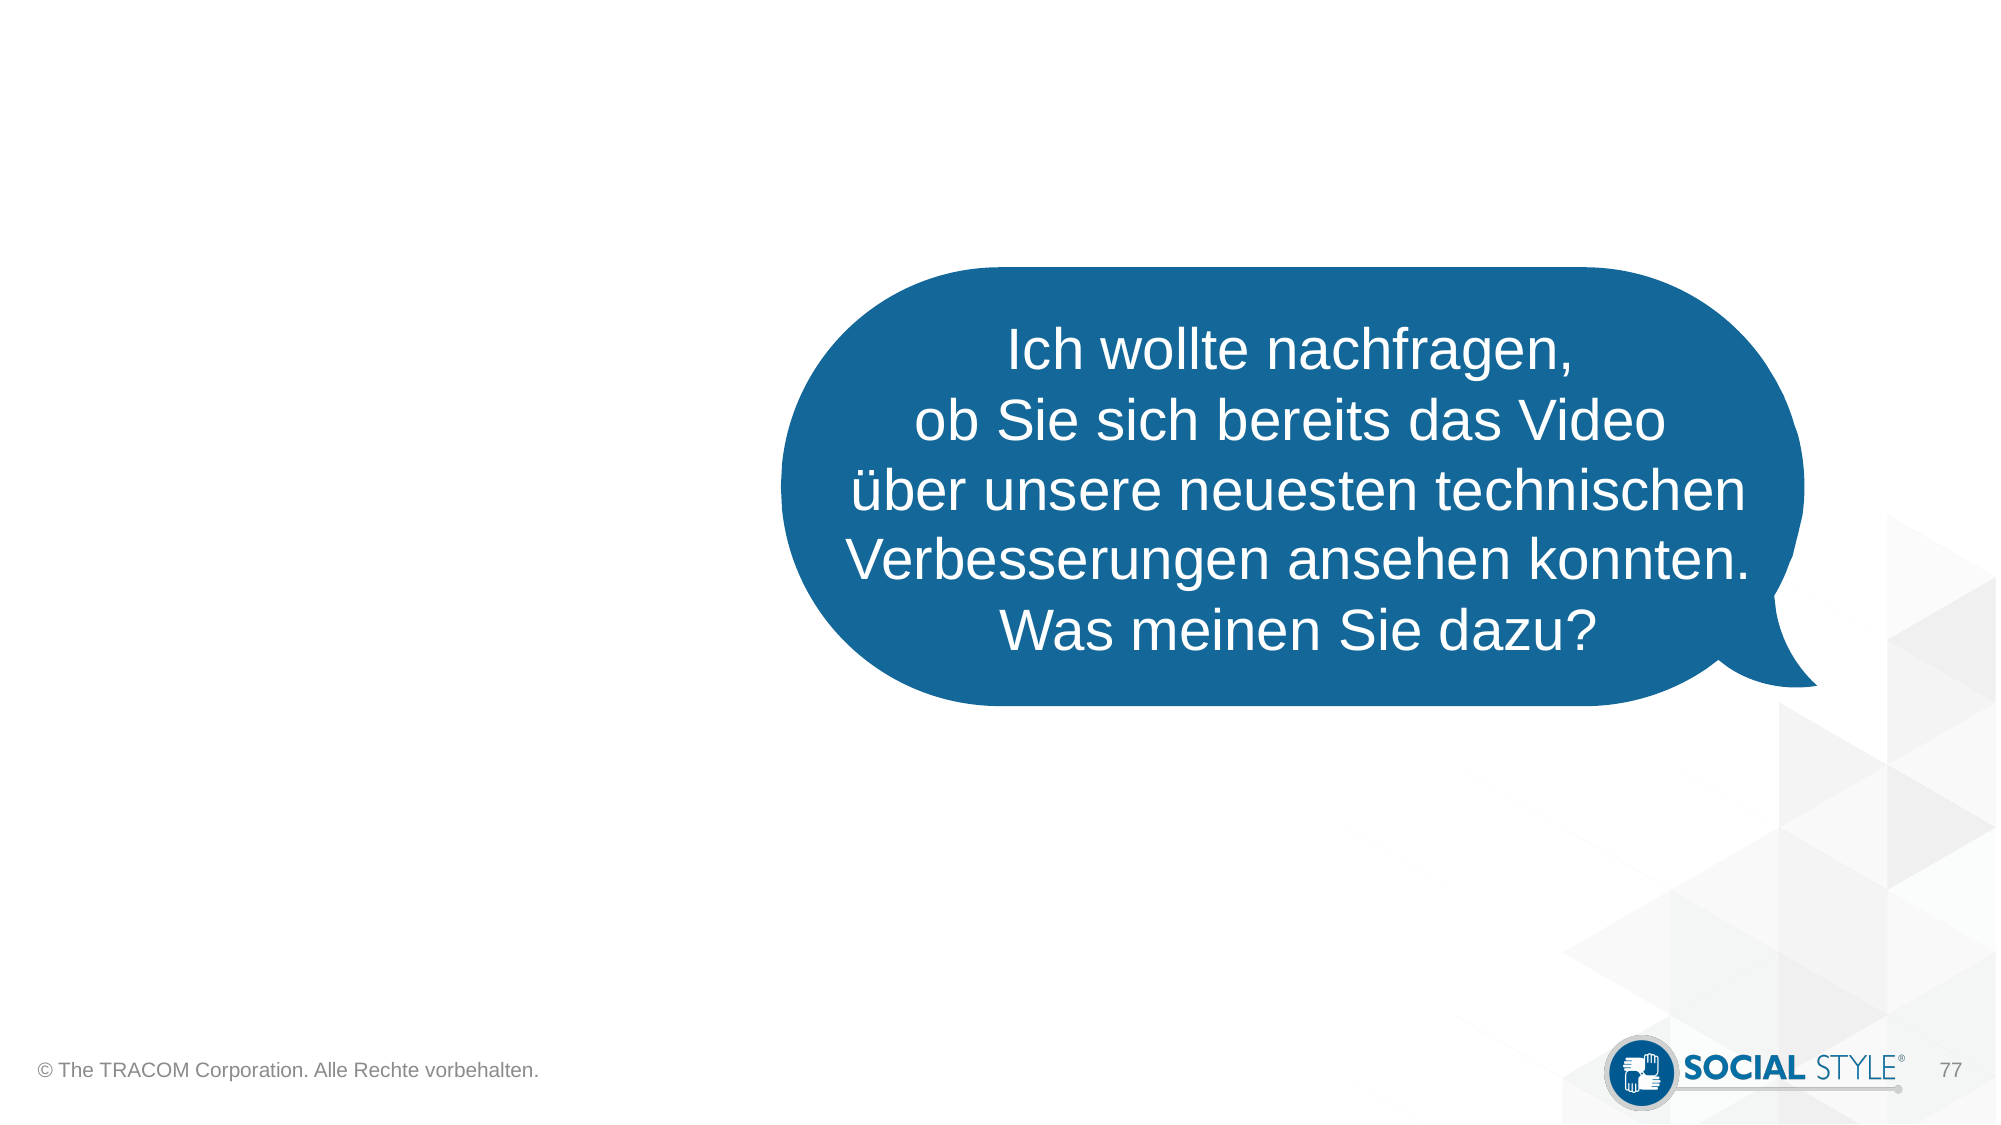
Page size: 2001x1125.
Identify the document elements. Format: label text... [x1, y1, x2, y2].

footer © The TRACOM Corporation. Alle Rechte vorbehalten. [37, 1056, 1338, 1103]
picture [1604, 1035, 1905, 1056]
picture [1604, 1103, 1905, 1111]
text_box Ich wollte nachfragen, ob Sie sich bereits das Video über unsere neuesten technischen Verbesserungen ansehen konnten. Was meinen Sie dazu? [780, 267, 1818, 707]
slide_number 77 [1512, 1056, 1963, 1103]
